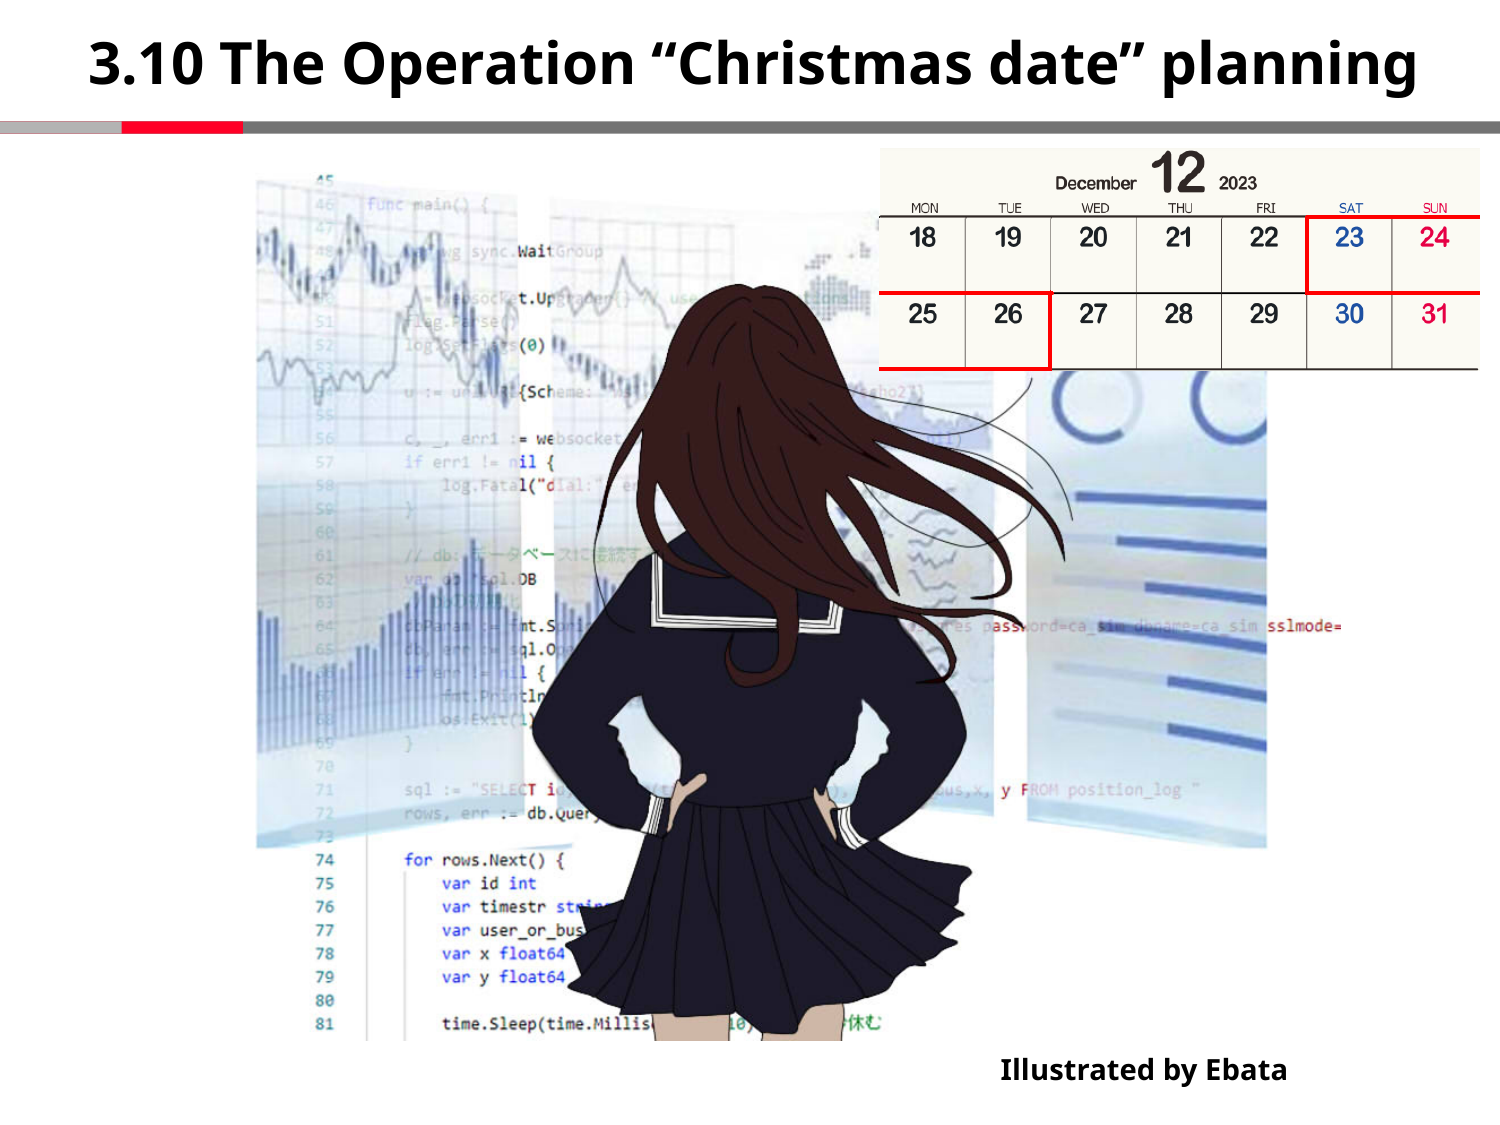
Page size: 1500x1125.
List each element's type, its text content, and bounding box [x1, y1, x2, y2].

text_box Illustrated by Ebata [985, 1049, 1304, 1094]
title 3.10 The Operation “Christmas date” planning [16, 19, 1493, 105]
picture [182, 148, 1481, 1042]
